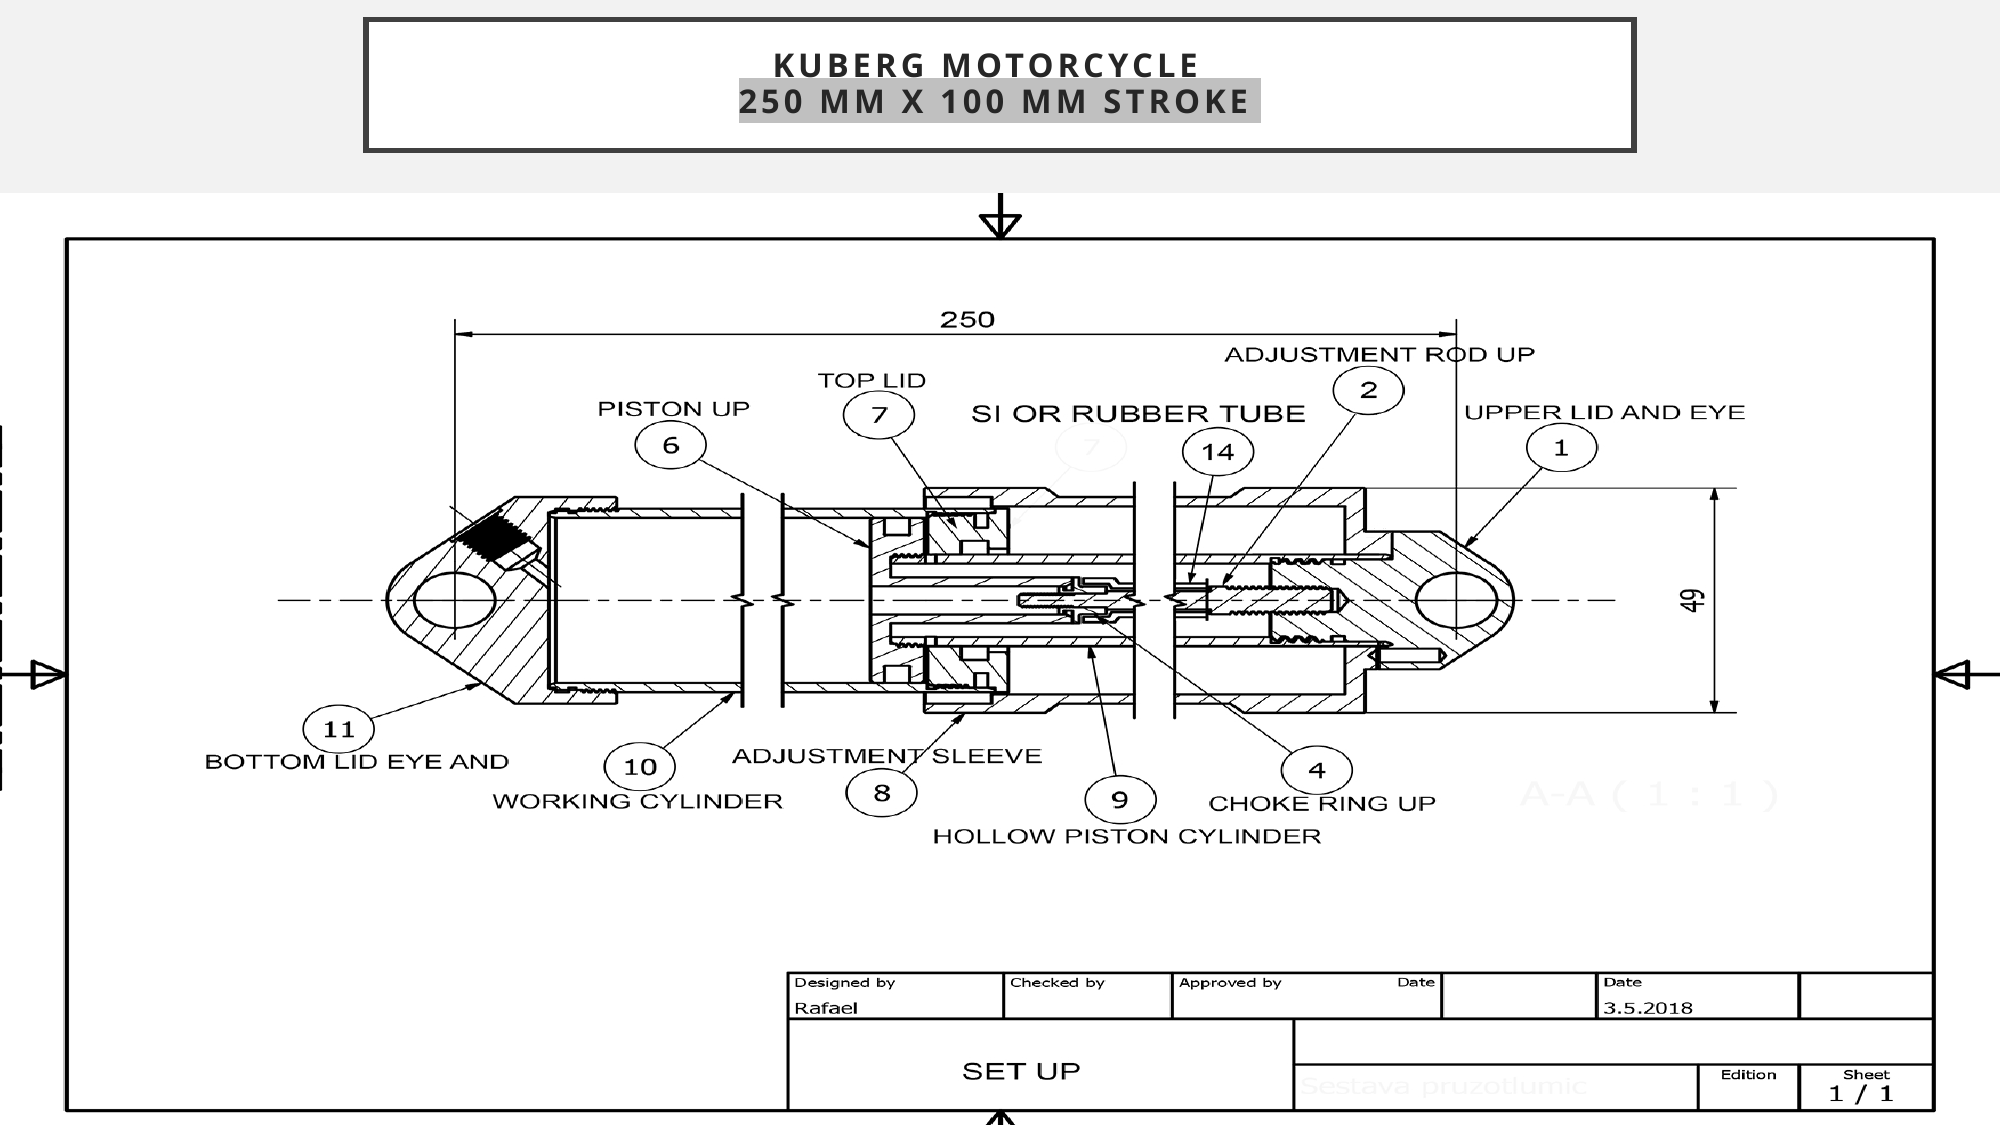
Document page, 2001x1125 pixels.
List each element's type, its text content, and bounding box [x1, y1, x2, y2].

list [0, 193, 2000, 1125]
title Kuberg motorcycle 250 mm x 100 mm stroke [363, 17, 1637, 153]
